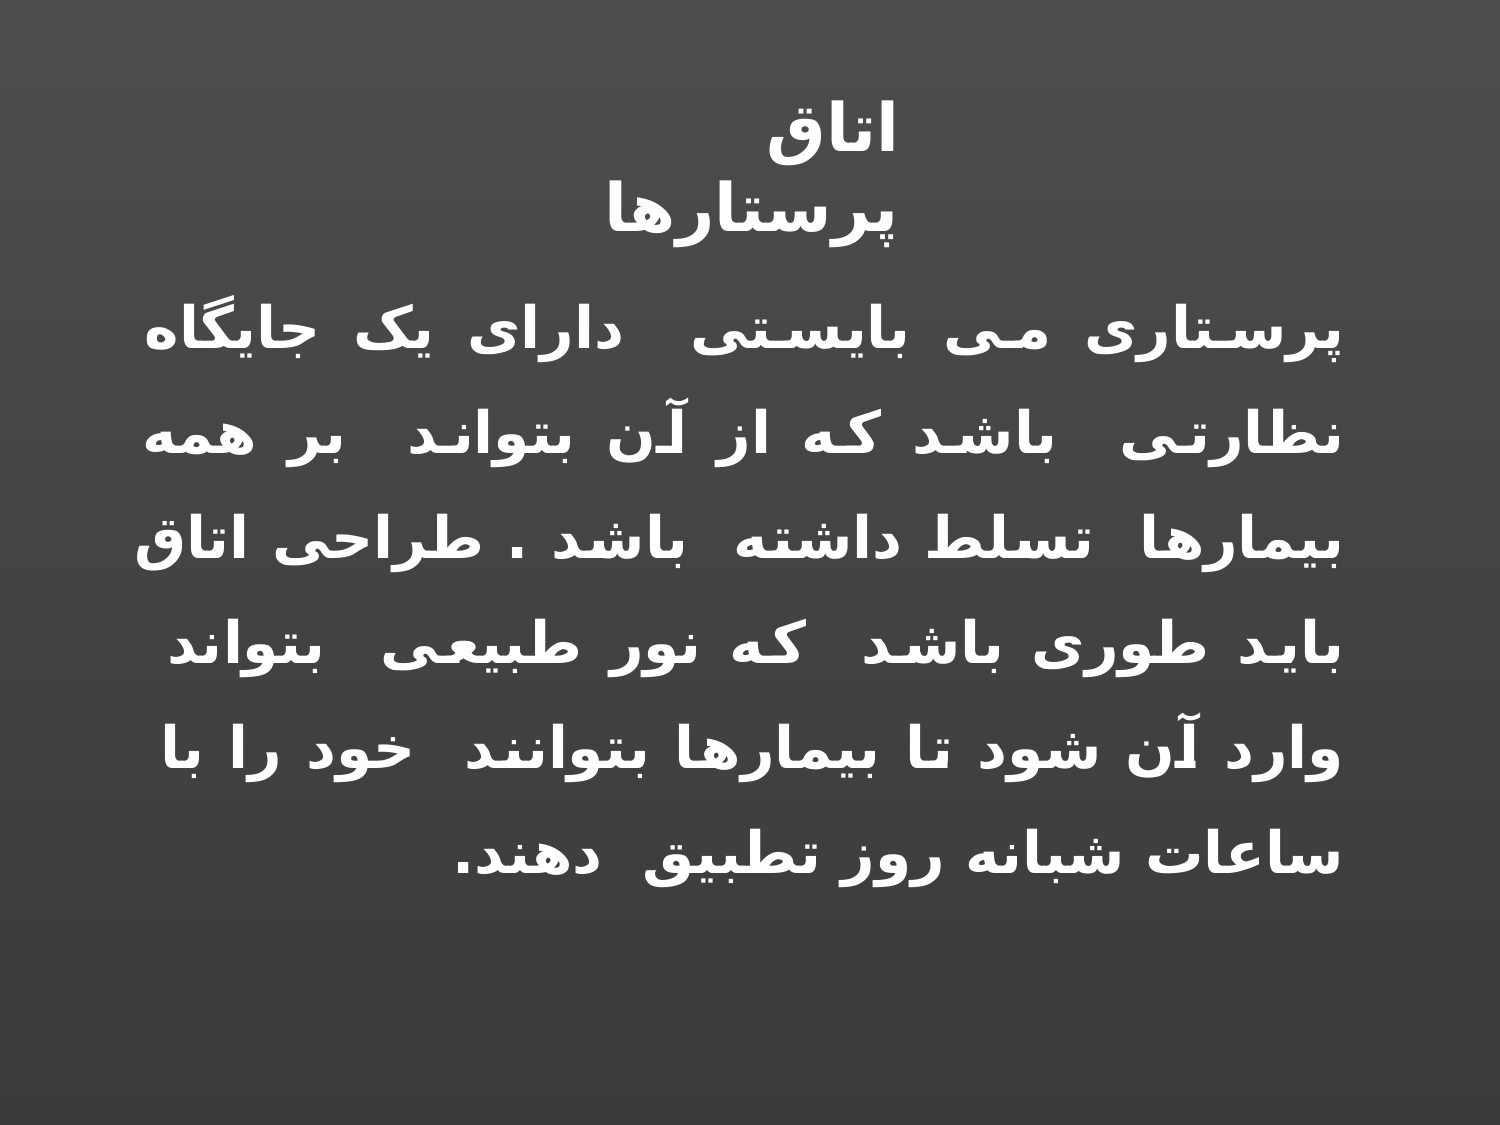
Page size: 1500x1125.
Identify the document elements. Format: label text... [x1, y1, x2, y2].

text_box پرستاری می بایستی دارای یک جایگاه نظارتی باشد که از آن بتواند بر همه بیمارها تسلط داشته باشد . طراحی اتاق باید طوری باشد که نور طبیعی بتواند وارد آن شود تا بیمارها بتوانند خود را با ساعات شبانه روز تطبیق دهند. [117, 248, 1360, 893]
text_box اتاق پرستارها [562, 77, 914, 248]
